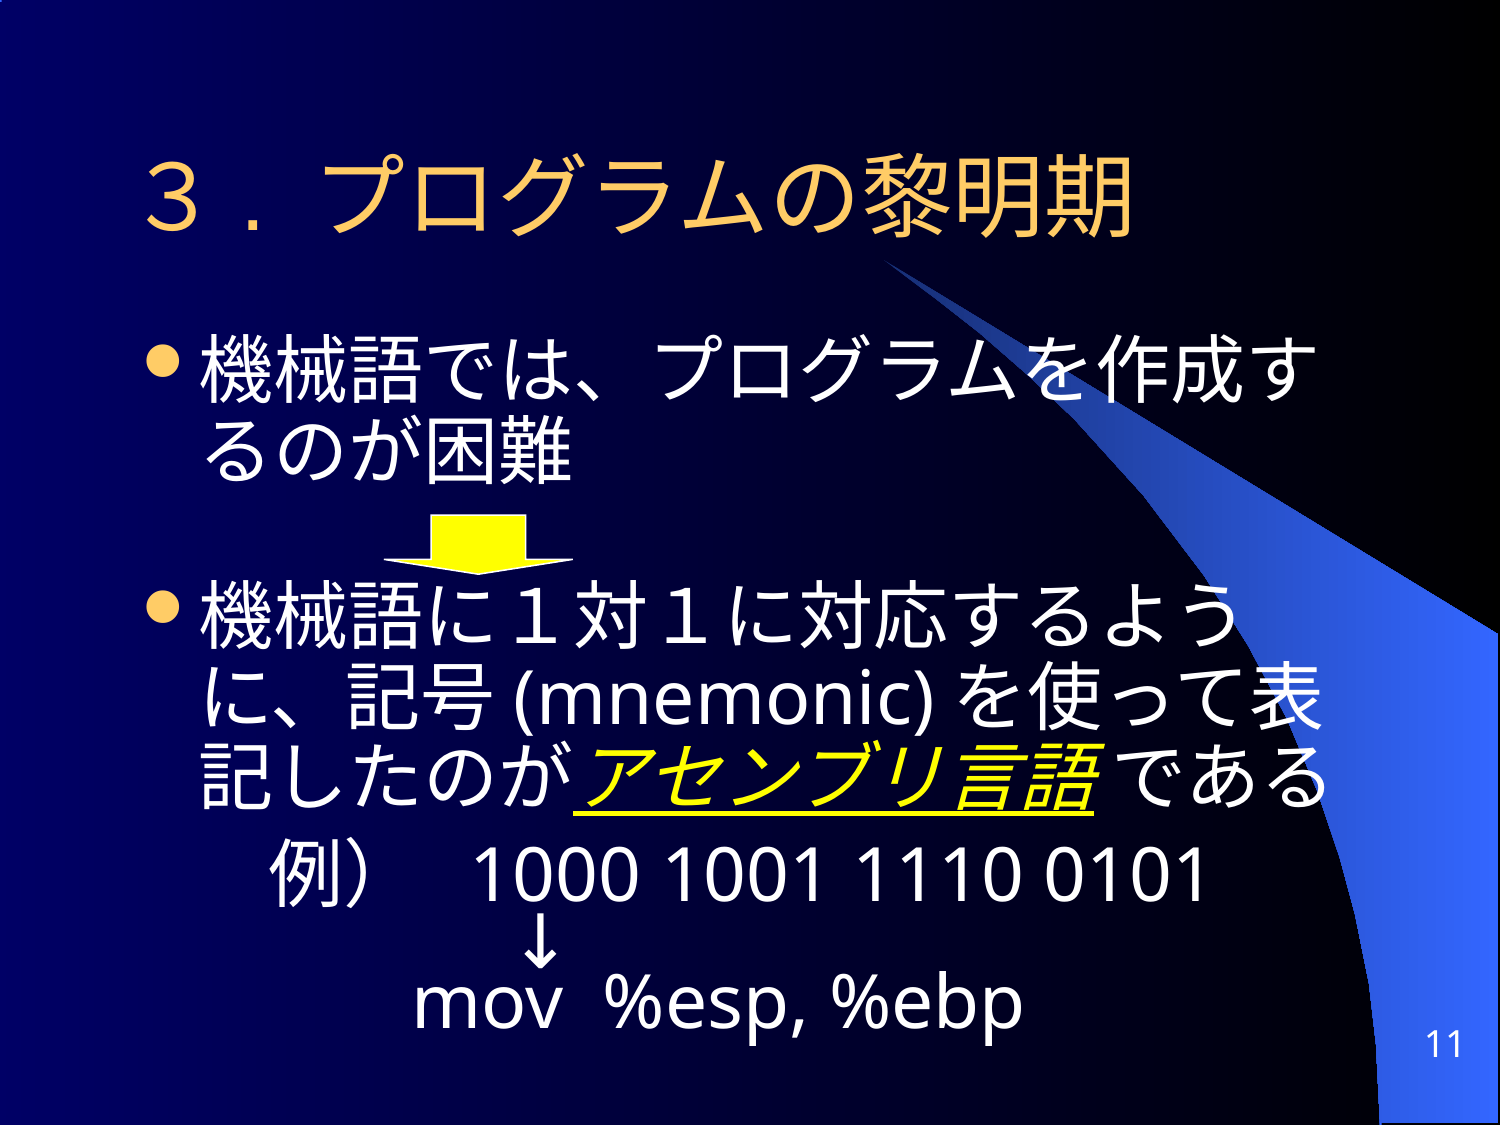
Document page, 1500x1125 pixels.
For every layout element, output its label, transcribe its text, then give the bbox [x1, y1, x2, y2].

text_box 11 [1328, 1008, 1482, 1071]
text_box [383, 515, 573, 575]
title ３. プログラムの黎明期 [111, 99, 1438, 288]
list 機械語では、プログラムを作成するのが困難 機械語に１対１に対応するように、記号(mnemonic)を使って表記したのがアセンブリ言語 である 例） 1000 1001 1110 0101 ↓ mov %esp, %ebp [111, 324, 1388, 1071]
